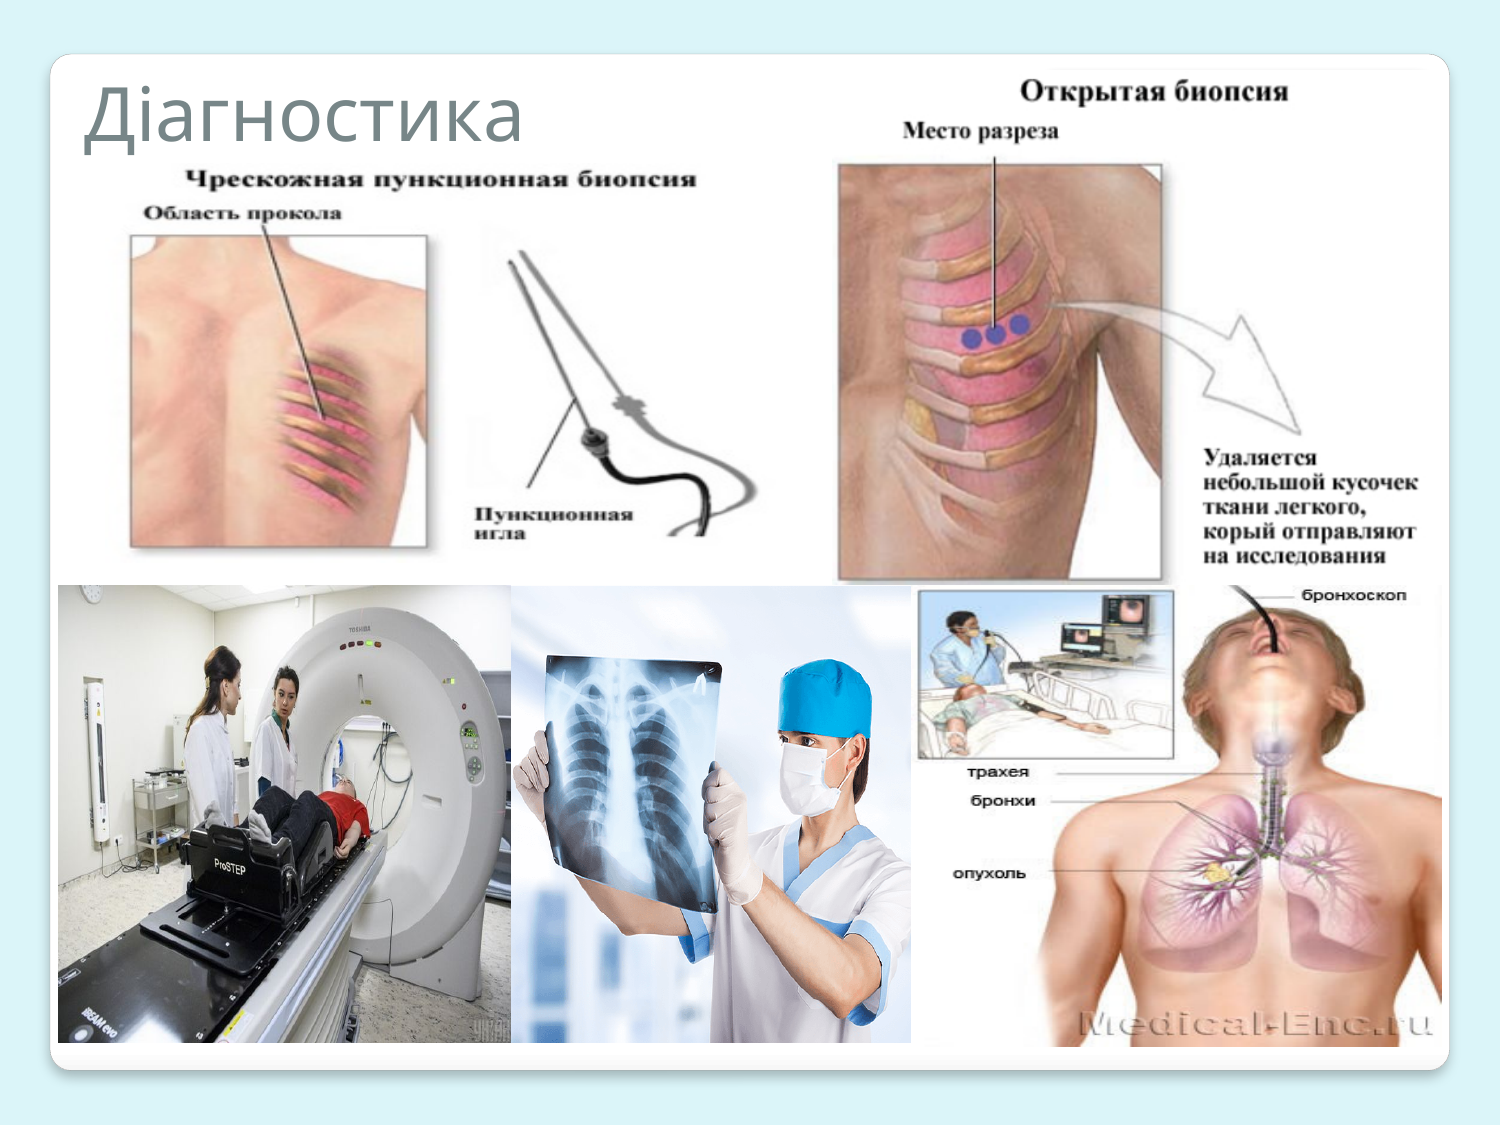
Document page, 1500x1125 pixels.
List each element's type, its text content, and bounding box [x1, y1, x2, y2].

title Діагностика [70, 58, 704, 200]
picture [105, 163, 786, 563]
picture [58, 70, 1442, 1048]
